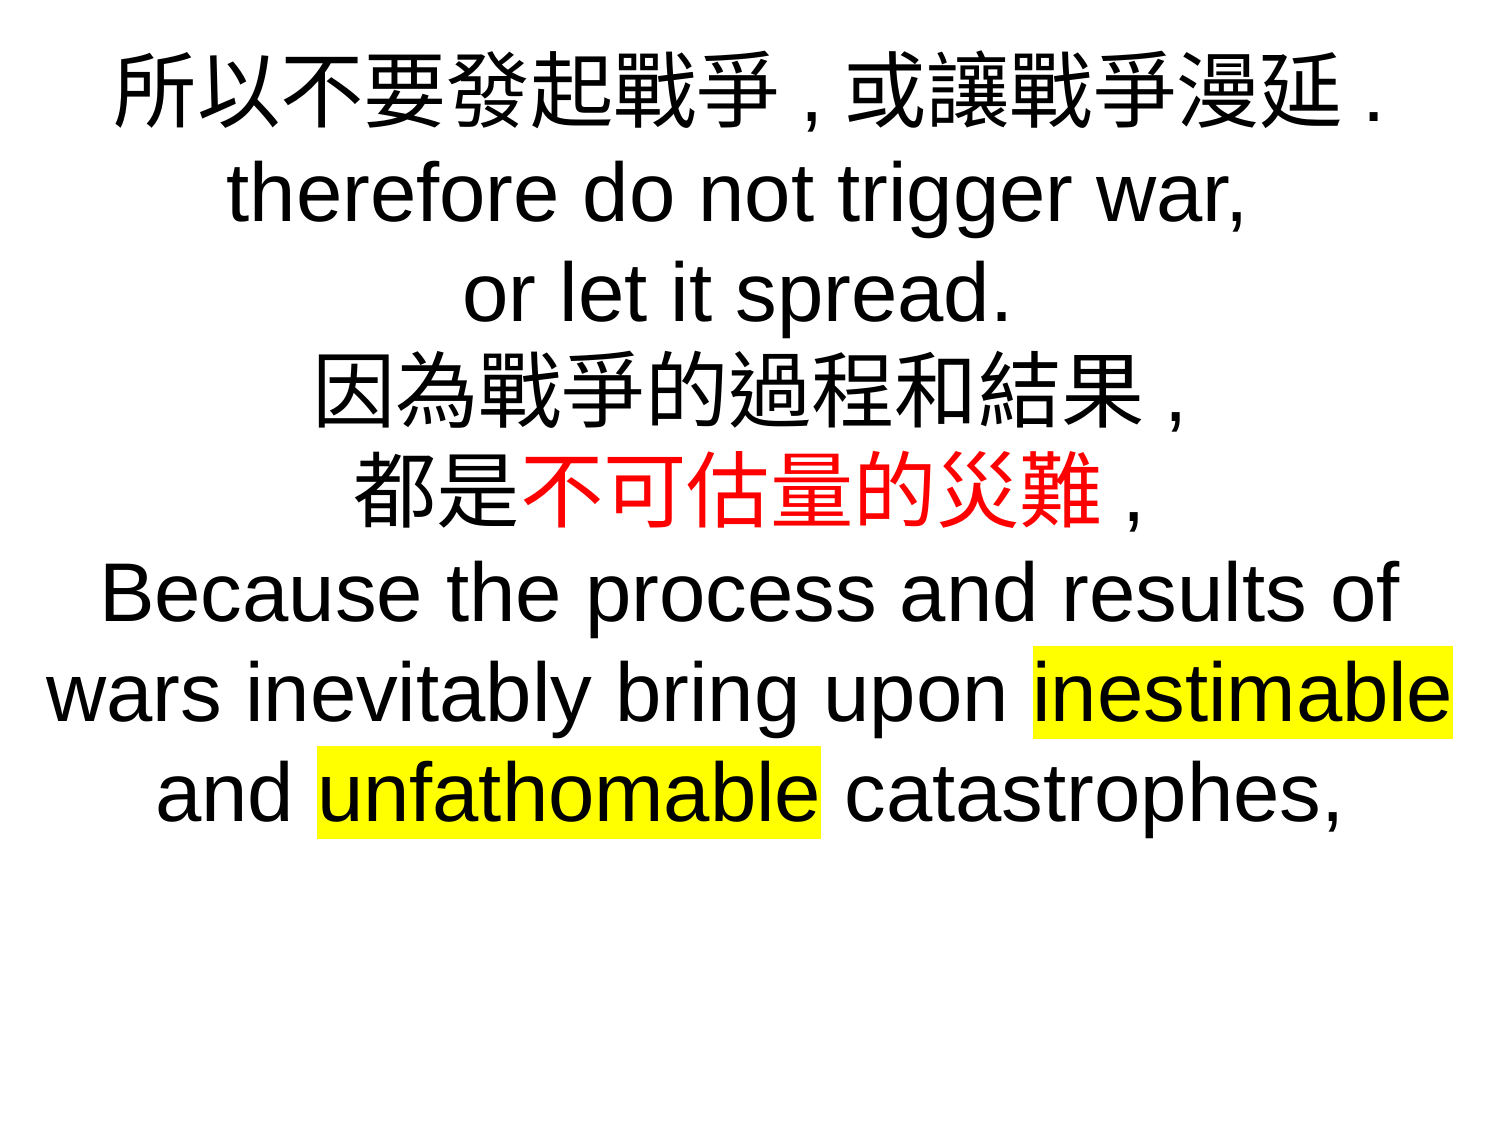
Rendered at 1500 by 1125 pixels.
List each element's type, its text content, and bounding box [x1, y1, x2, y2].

subtitle 所以不要發起戰爭,或讓戰爭漫延. therefore do not trigger war, or let it spread. 因為戰爭的過程和結果, 都是不可估量的災難, Because the process and results of wars inevitably bring upon inestimable and unfathomable catastrophes, [0, 30, 1500, 1094]
